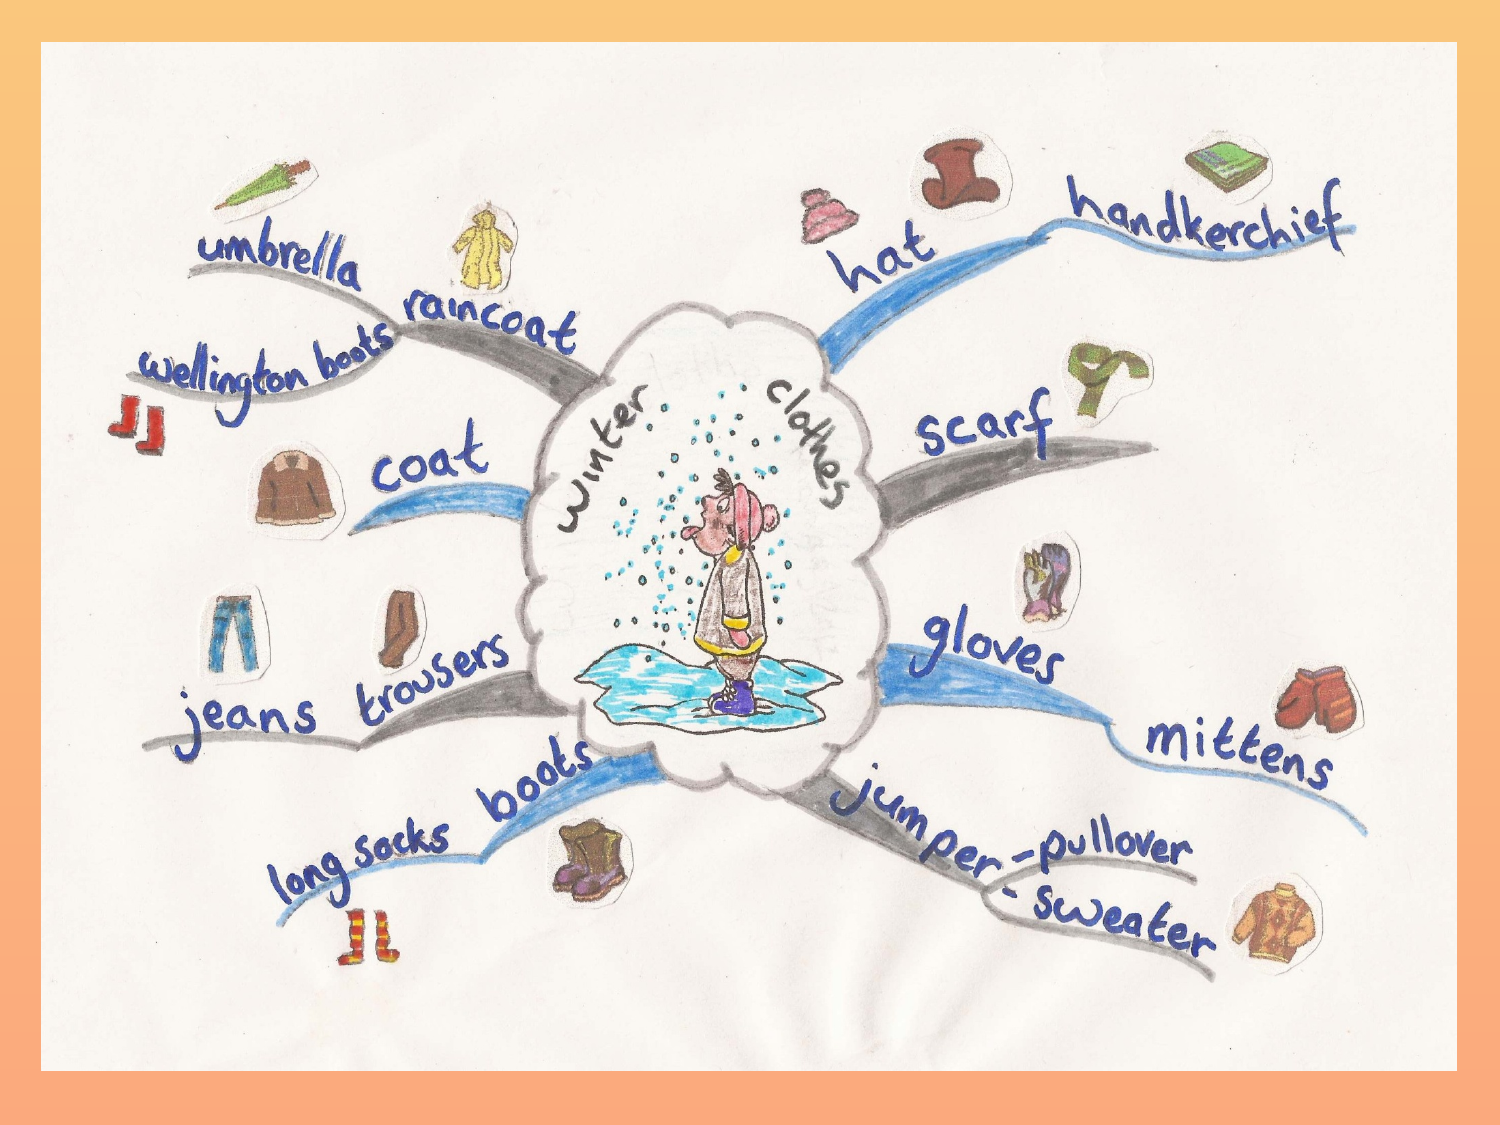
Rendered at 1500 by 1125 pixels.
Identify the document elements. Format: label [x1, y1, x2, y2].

picture [41, 42, 1457, 1071]
